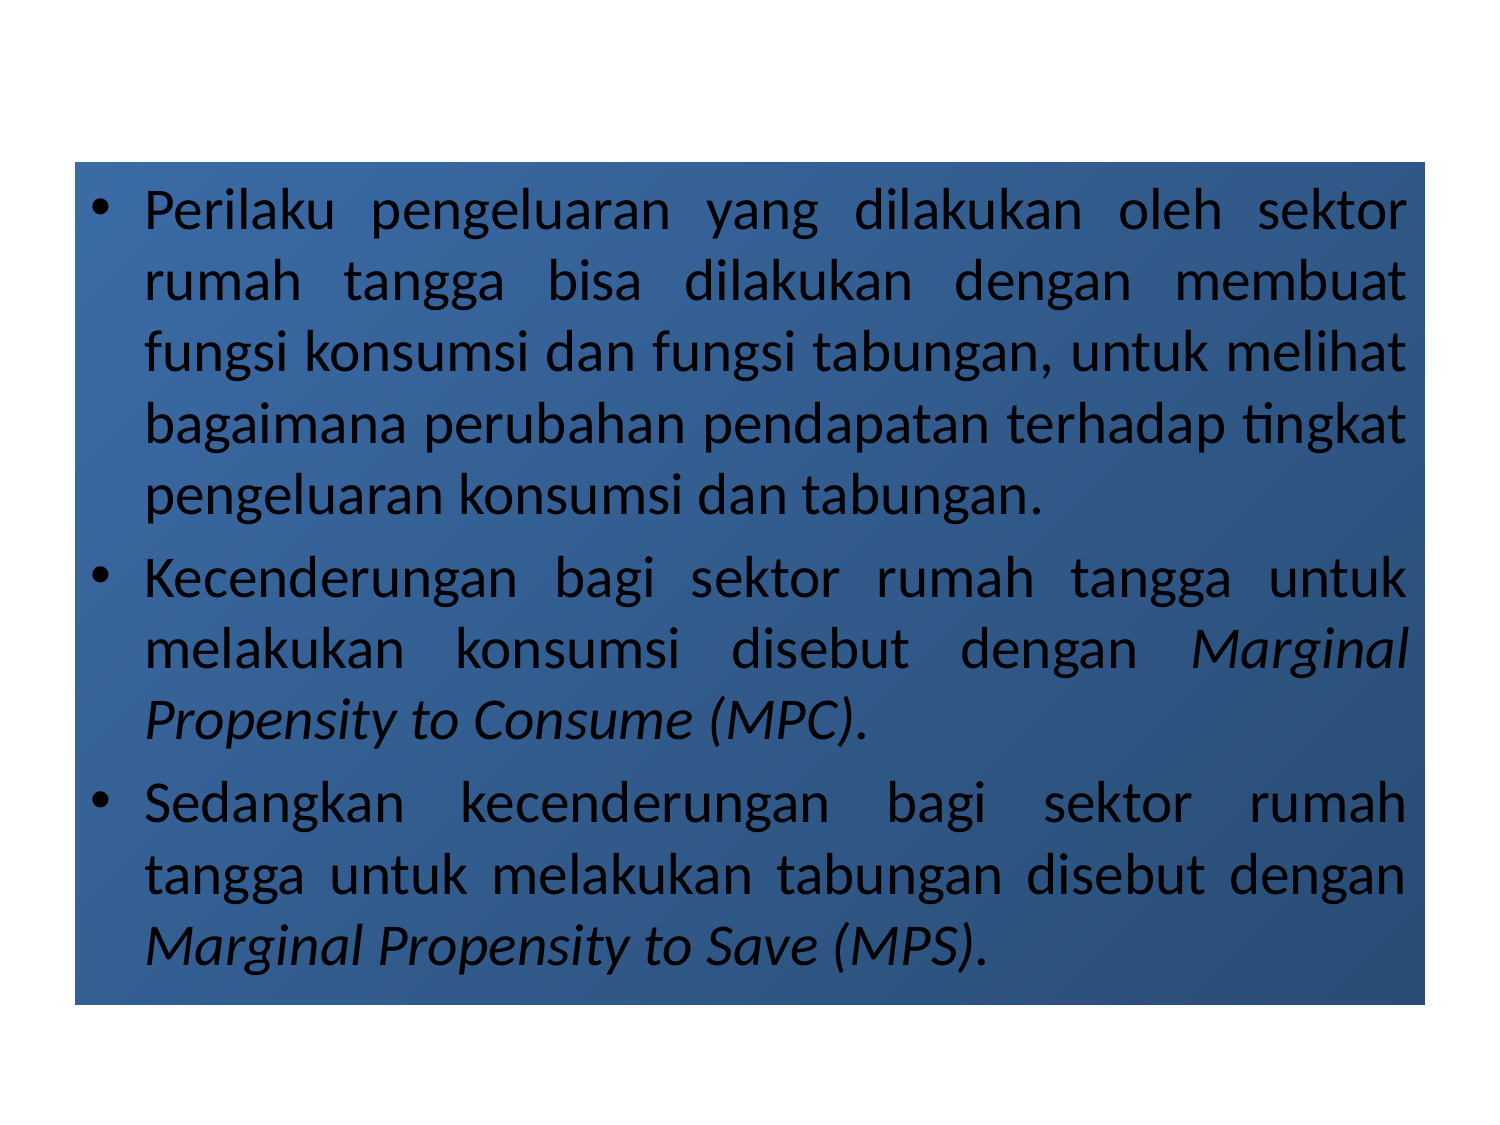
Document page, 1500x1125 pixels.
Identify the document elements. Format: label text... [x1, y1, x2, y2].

list Perilaku pengeluaran yang dilakukan oleh sektor rumah tangga bisa dilakukan dengan membuat fungsi konsumsi dan fungsi tabungan, untuk melihat bagaimana perubahan pendapatan terhadap tingkat pengeluaran konsumsi dan tabungan. Kecenderungan bagi sektor rumah tangga untuk melakukan konsumsi disebut dengan Marginal Propensity to Consume (MPC). Sedangkan kecenderungan bagi sektor rumah tangga untuk melakukan tabungan disebut dengan Marginal Propensity to Save (MPS). [75, 162, 1425, 1005]
